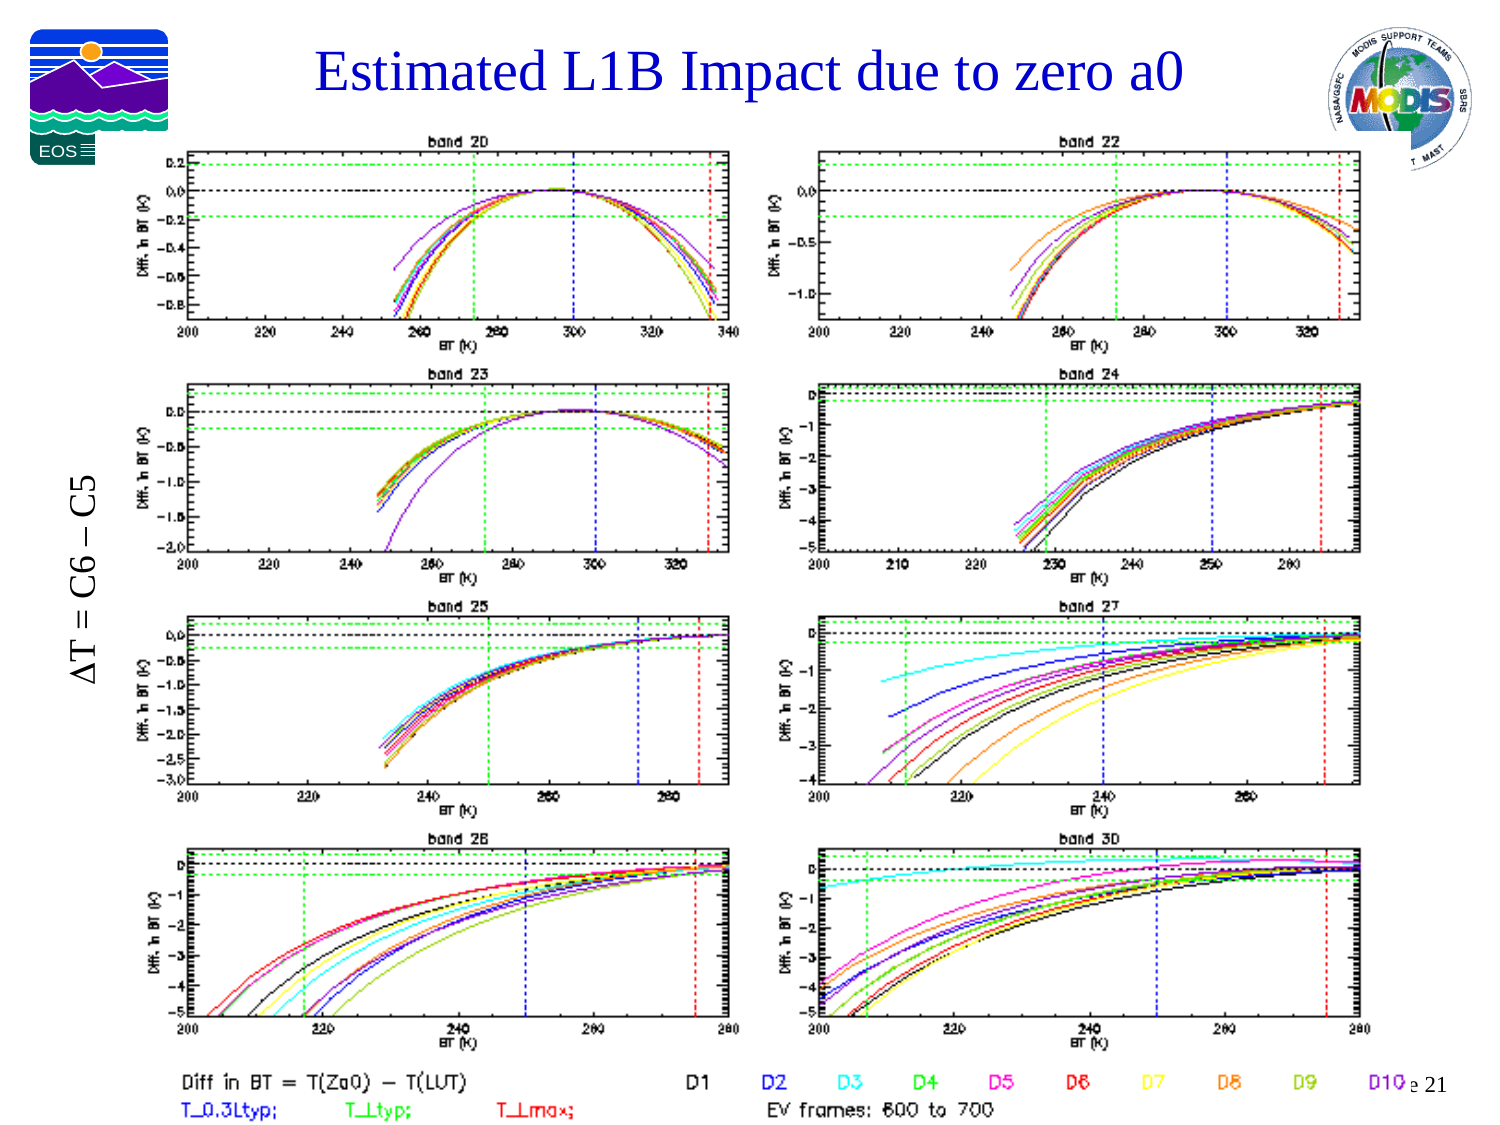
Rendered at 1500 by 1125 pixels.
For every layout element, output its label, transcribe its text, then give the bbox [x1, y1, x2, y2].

text_box Estimated L1B Impact due to zero a0 [74, 24, 1425, 150]
picture [95, 24, 1475, 1125]
slide_number Page 21 [1414, 1061, 1463, 1113]
text_box DT = C6 – C5 [49, 412, 90, 700]
